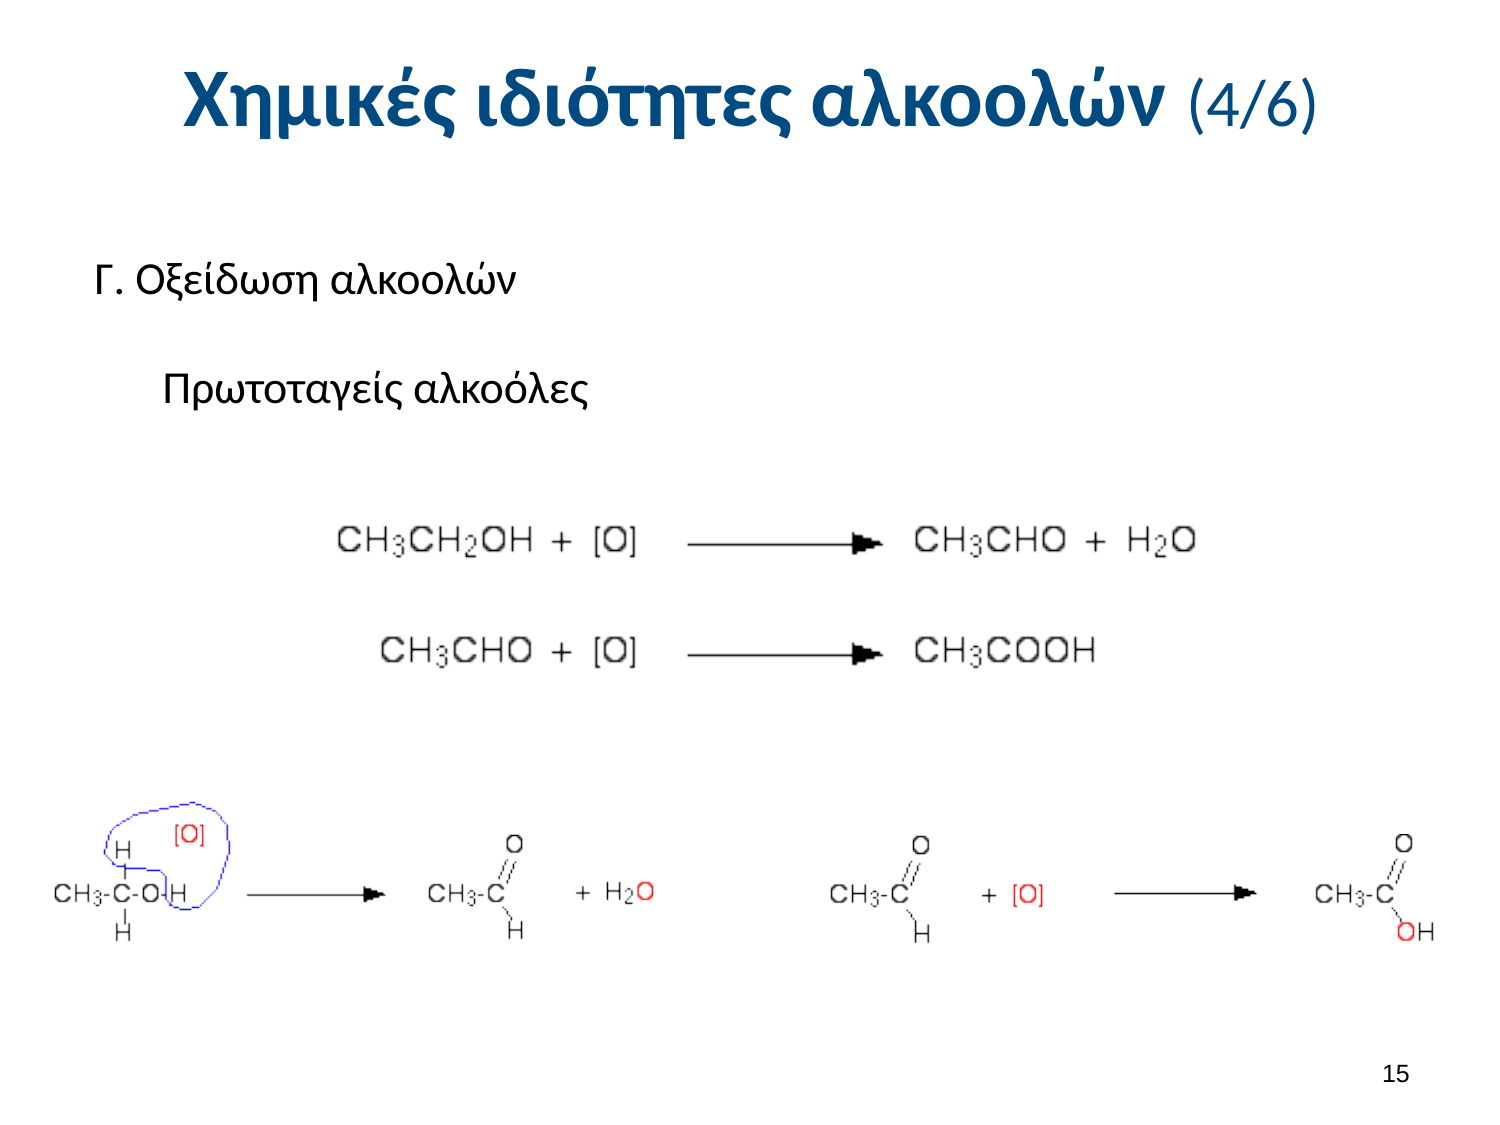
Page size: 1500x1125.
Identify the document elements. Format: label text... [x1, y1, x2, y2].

text_box Πρωτοταγείς αλκοόλες [147, 350, 620, 420]
picture [829, 833, 1436, 950]
slide_number 14 [1074, 1042, 1425, 1103]
text_box Γ. Οξείδωση αλκοολών [79, 241, 533, 311]
picture [336, 518, 1200, 681]
title Χημικές ιδιότητες αλκοολών (4/6) [76, 19, 1427, 169]
picture [52, 798, 656, 948]
